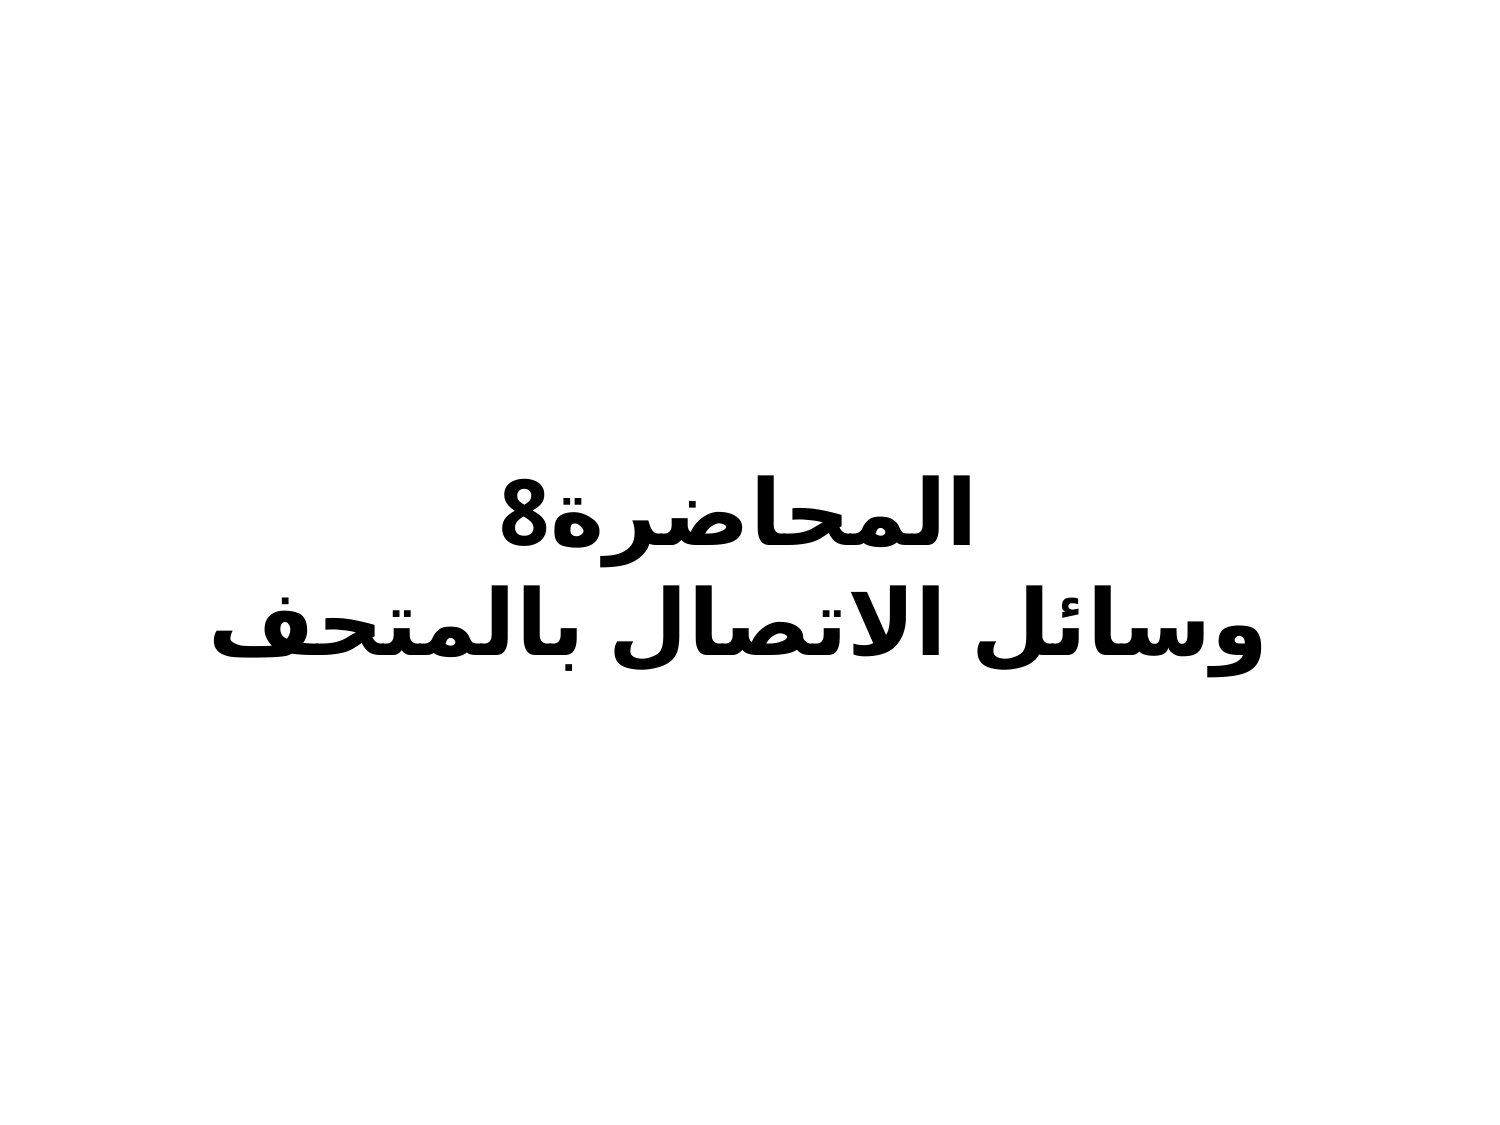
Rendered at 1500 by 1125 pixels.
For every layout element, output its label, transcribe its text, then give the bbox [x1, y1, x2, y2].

title المحاضرة8 وسائل الاتصال بالمتحف [53, 45, 1425, 1083]
